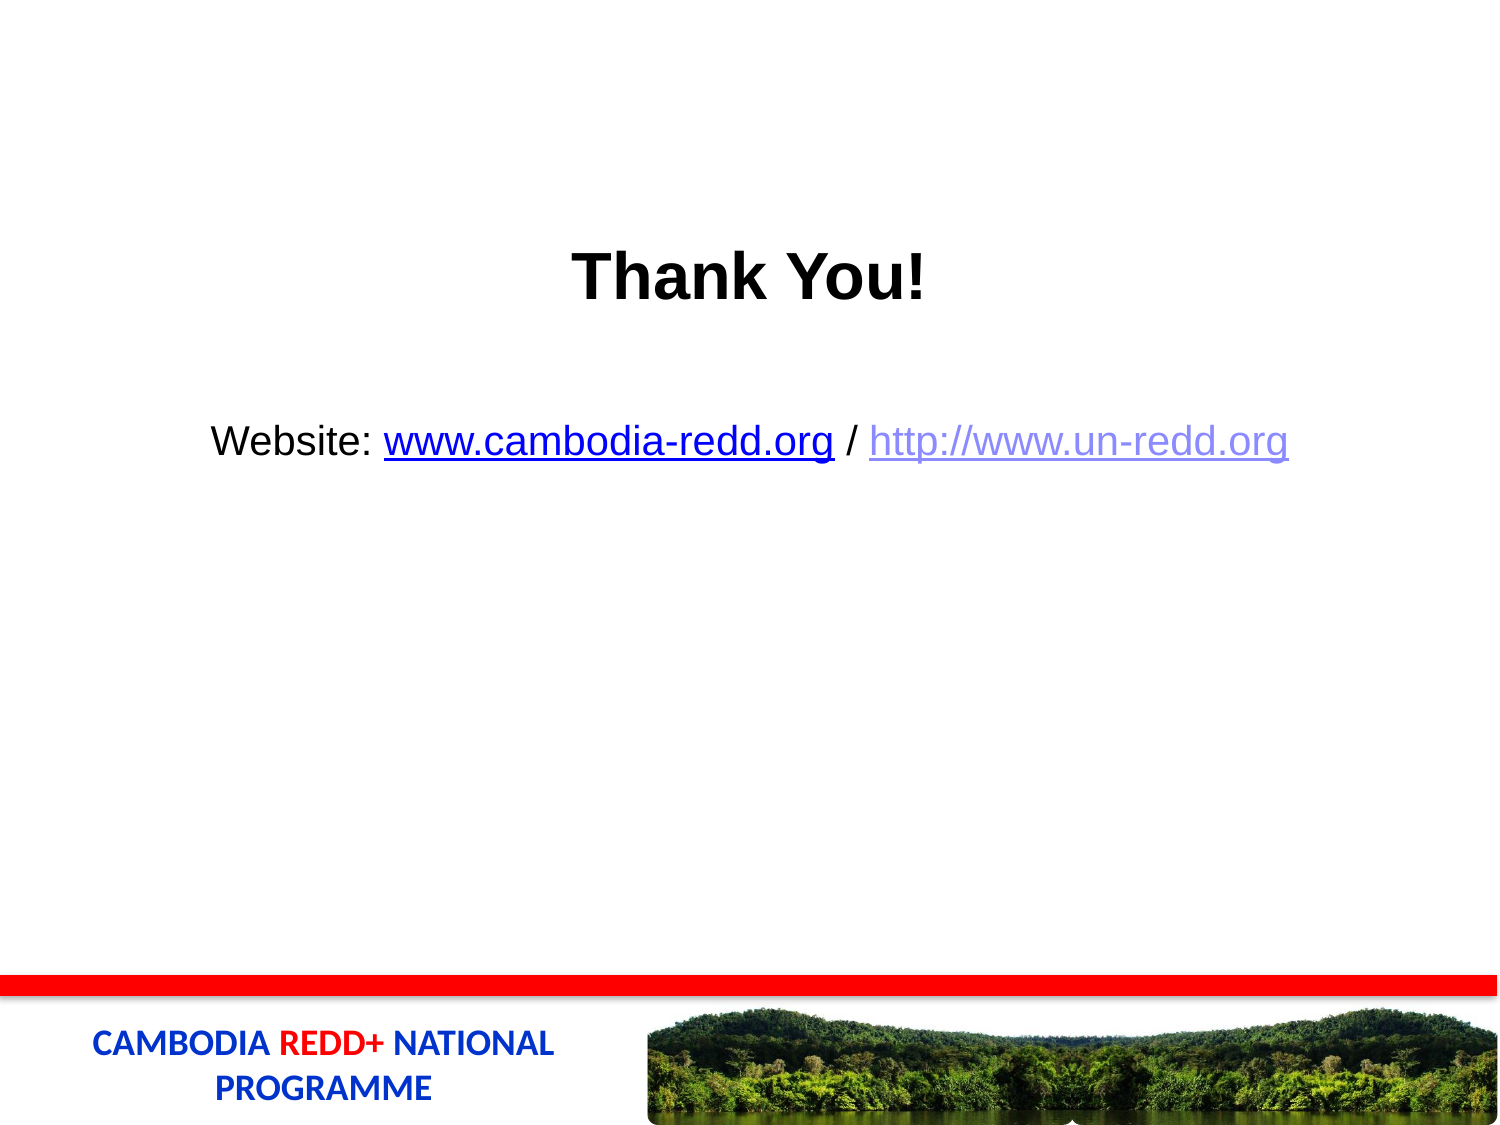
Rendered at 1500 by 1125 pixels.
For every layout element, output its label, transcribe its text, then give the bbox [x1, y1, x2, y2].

picture [648, 1003, 1498, 1125]
subtitle Thank You! Website: www.cambodia-redd.org / http://www.un-redd.org [0, 224, 1500, 813]
